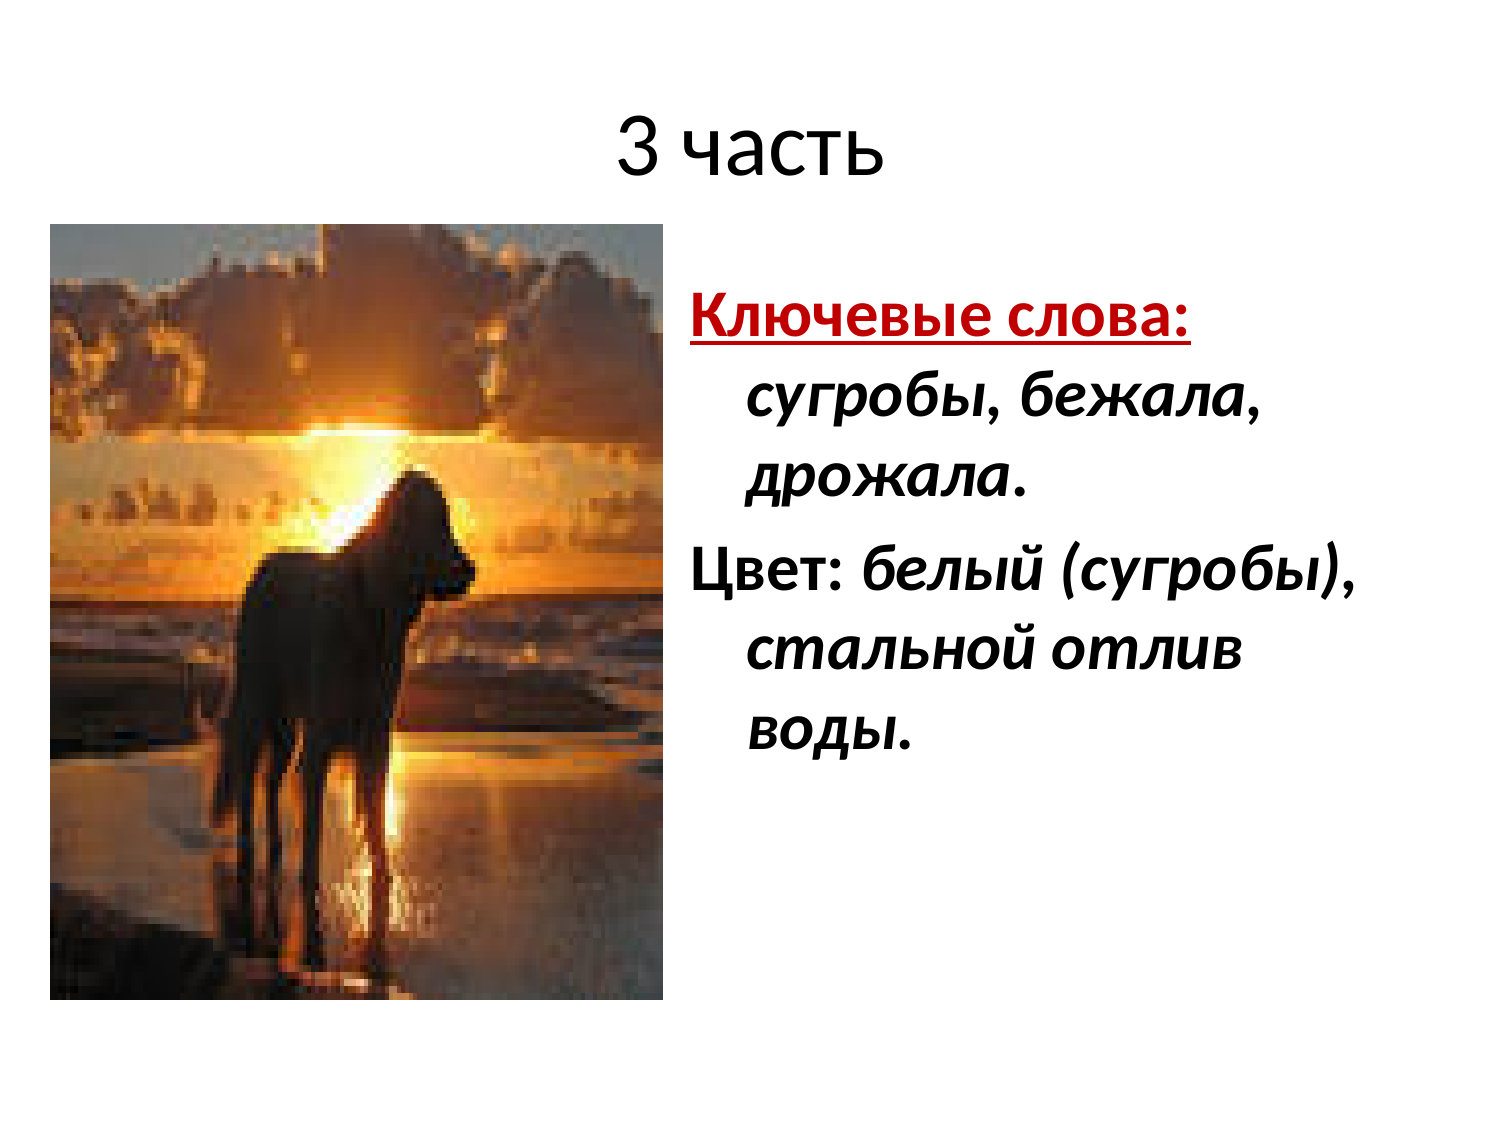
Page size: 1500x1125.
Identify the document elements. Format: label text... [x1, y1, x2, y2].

title 3 часть [74, 44, 1426, 233]
picture [49, 224, 663, 1001]
list Ключевые слова: сугробы, бежала, дрожала. Цвет: белый (сугробы), стальной отлив воды. [674, 262, 1426, 1006]
